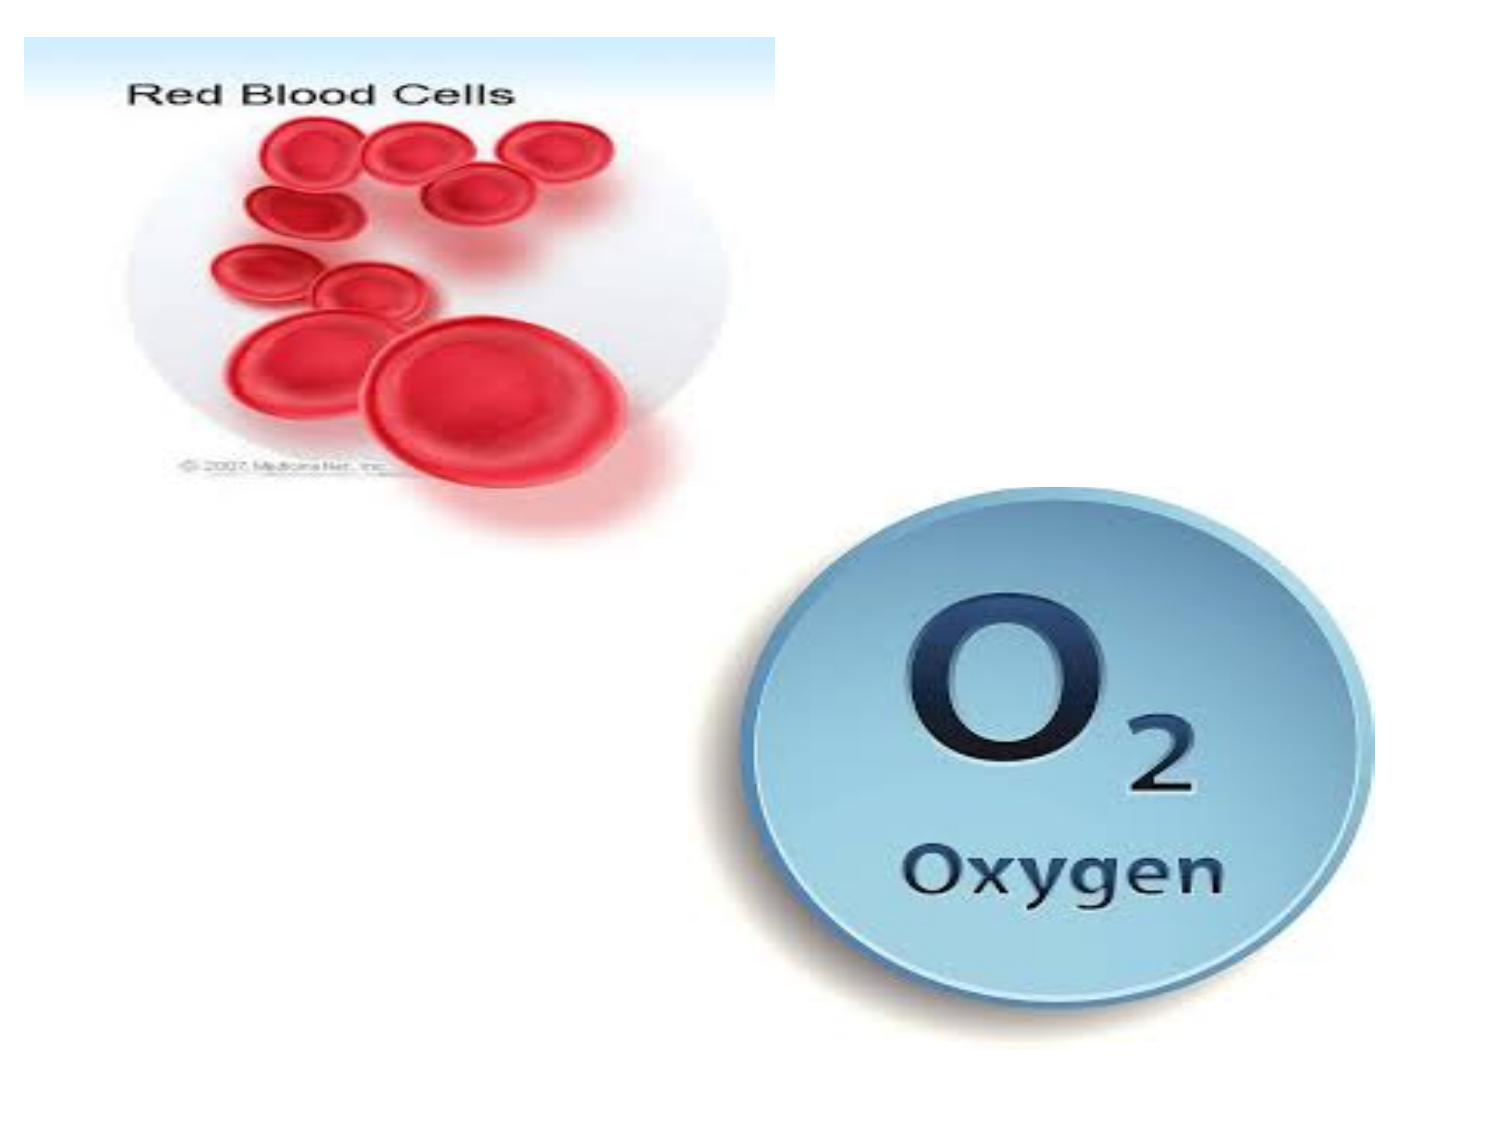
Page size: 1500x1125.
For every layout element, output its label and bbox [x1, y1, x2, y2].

picture [24, 37, 1376, 1051]
